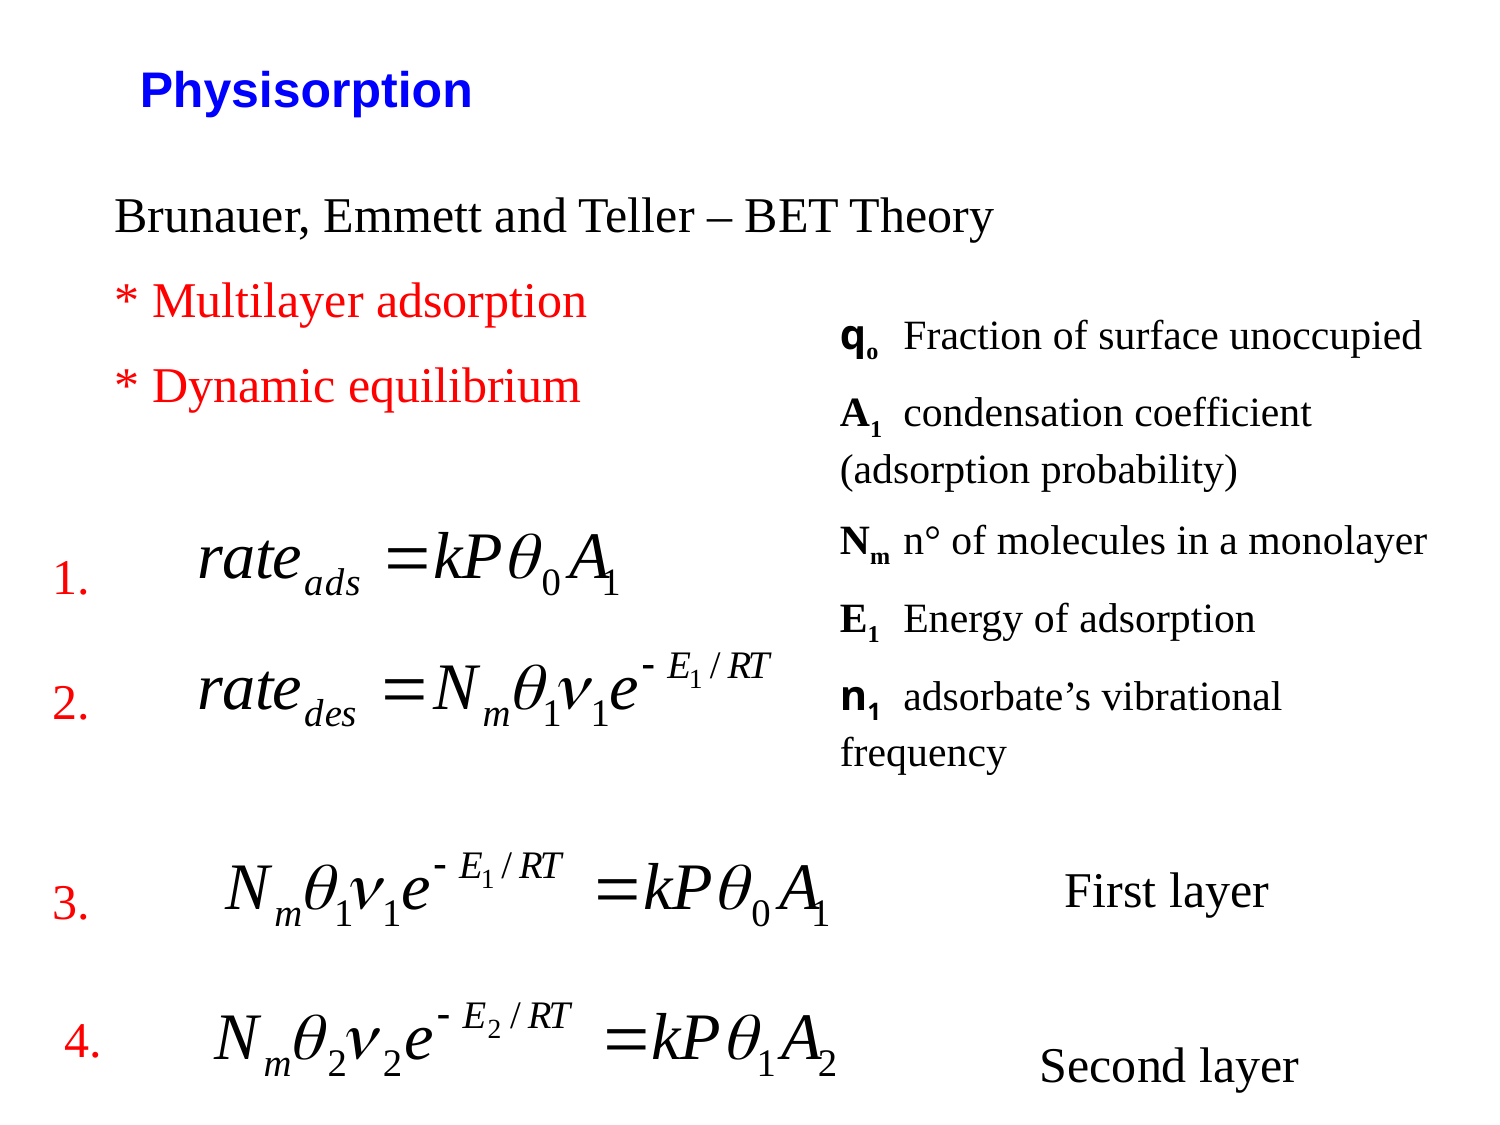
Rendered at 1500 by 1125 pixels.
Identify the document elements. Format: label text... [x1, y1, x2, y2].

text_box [187, 637, 791, 743]
text_box Second layer [1025, 1024, 1375, 1100]
text_box First layer [1050, 849, 1400, 925]
text_box Brunauer, Emmett and Teller – BET Theory * Multilayer adsorption * Dynamic equilibrium [99, 174, 1250, 420]
text_box 4. [49, 999, 138, 1075]
text_box 2. [37, 662, 125, 738]
text_box qo Fraction of surface unoccupied A1 condensation coefficient (adsorption probability) Nm n° of molecules in a monolayer E1 Energy of adsorption n1 adsorbate’s vibrational frequency [824, 299, 1500, 783]
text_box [212, 837, 838, 943]
text_box 1. [37, 537, 125, 613]
text_box 3. [37, 862, 125, 938]
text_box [187, 512, 631, 613]
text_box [201, 987, 849, 1093]
text_box Physisorption [125, 49, 1500, 125]
